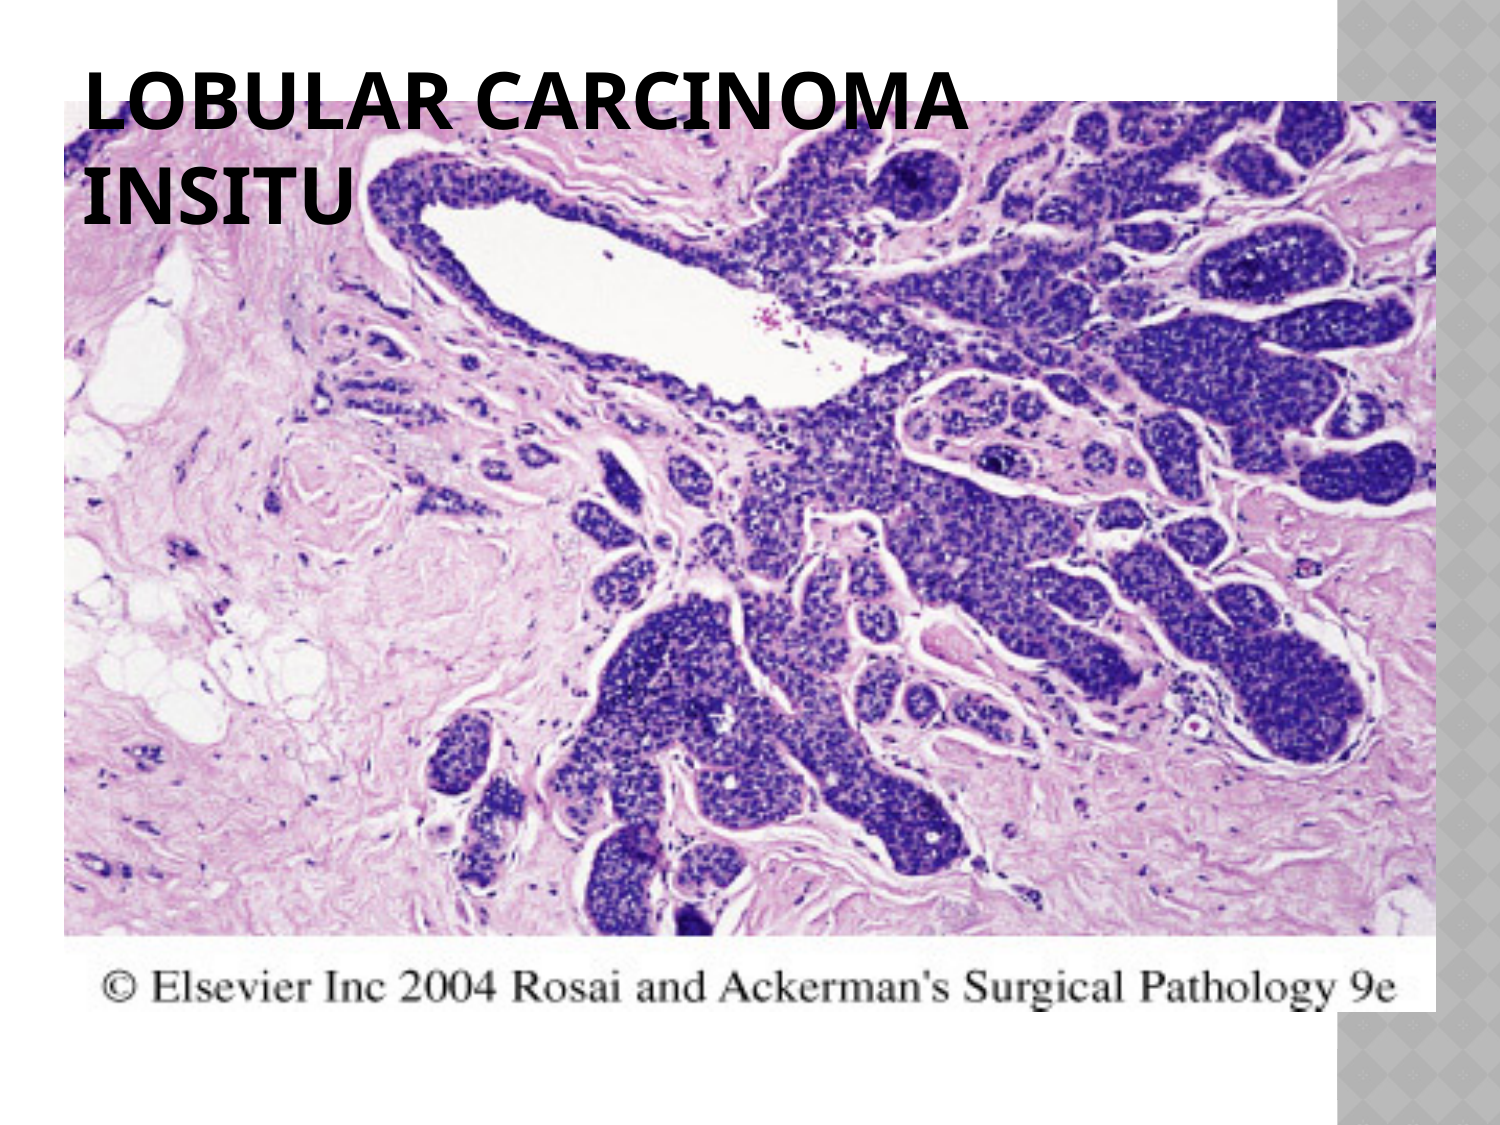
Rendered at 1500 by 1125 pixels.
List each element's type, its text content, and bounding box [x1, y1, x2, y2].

picture [64, 101, 1436, 1012]
title Lobular carcinoma insitu [75, 52, 1263, 100]
